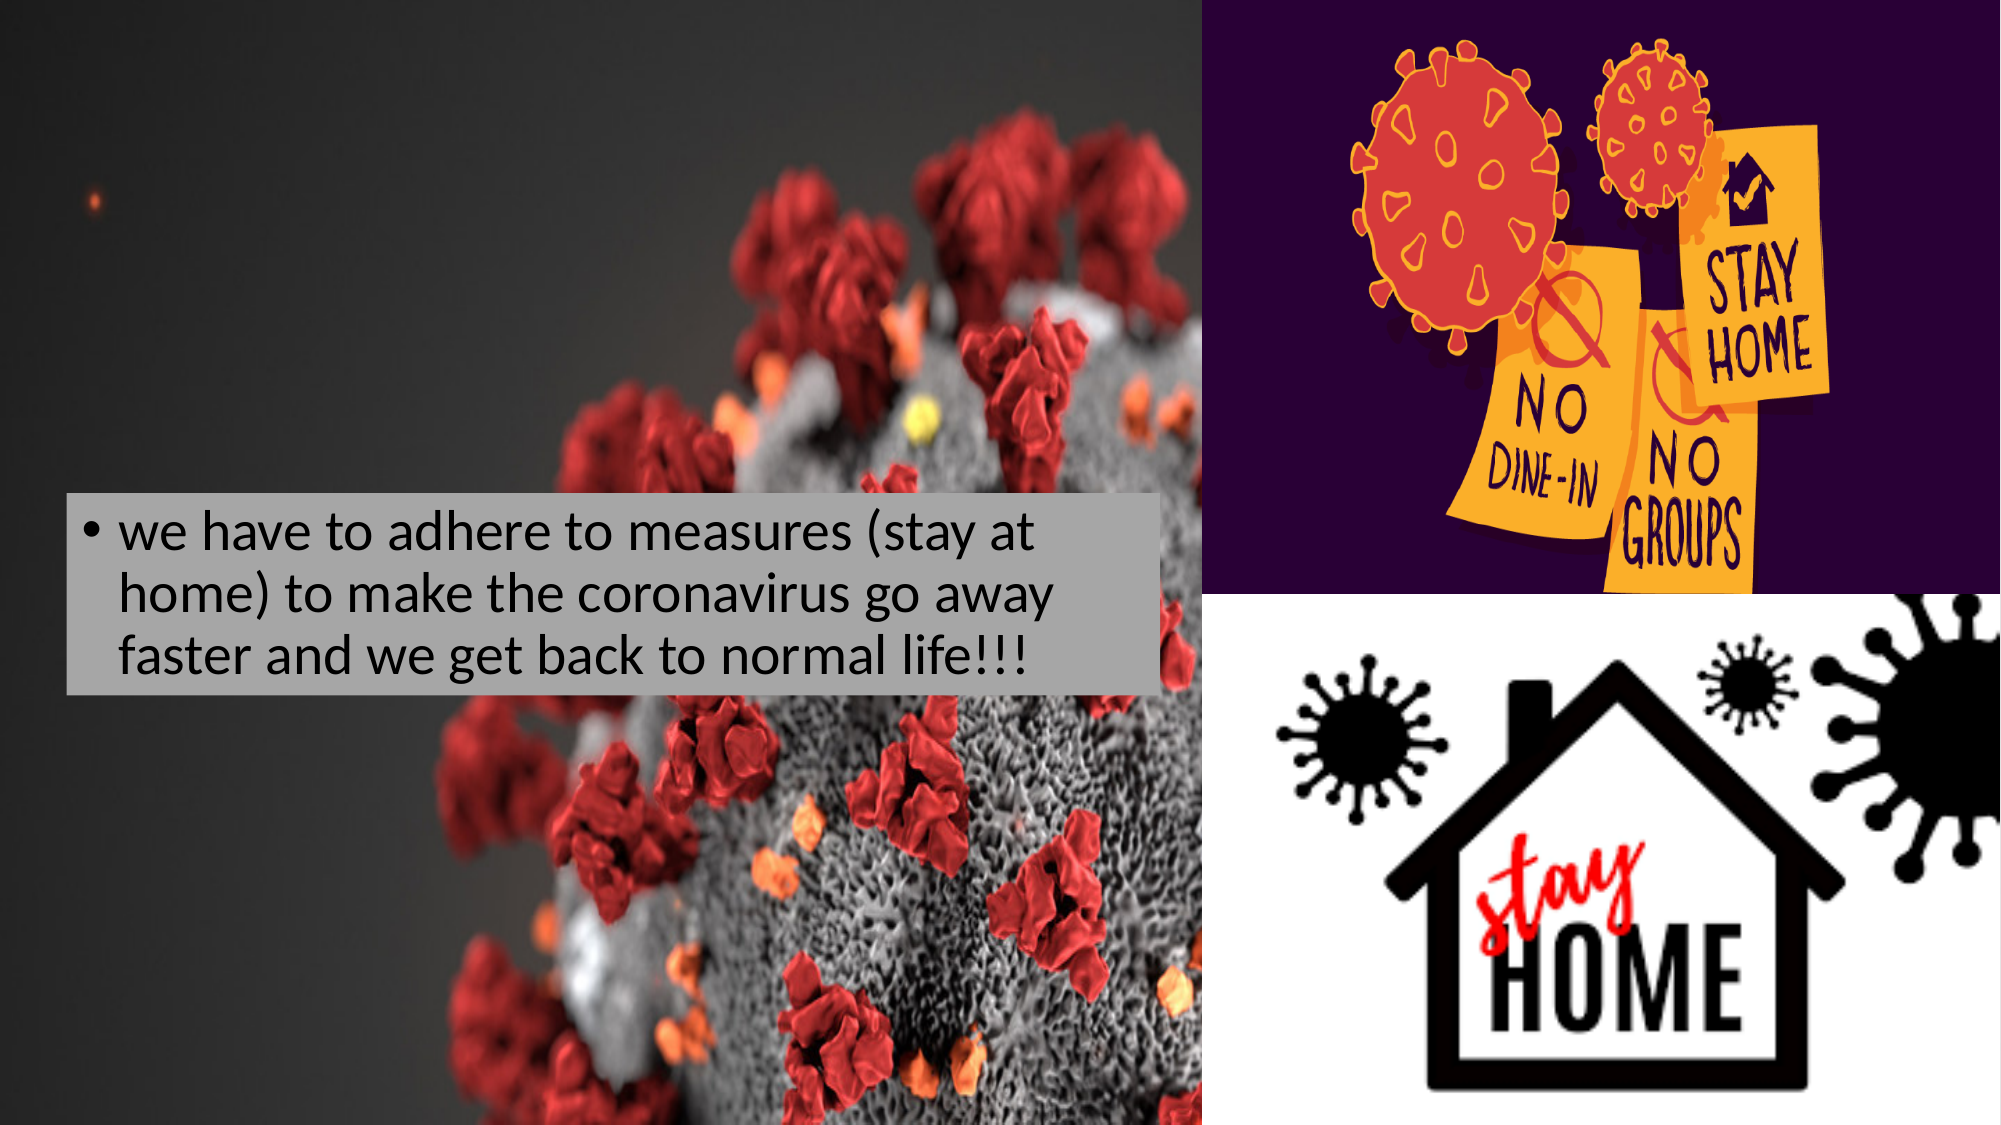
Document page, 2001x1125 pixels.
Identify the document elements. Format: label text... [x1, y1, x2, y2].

list we have to adhere to measures (stay at home) to make the coronavirus go away faster and we get back to normal life!!! [66, 493, 1161, 696]
picture [0, 0, 2001, 1125]
